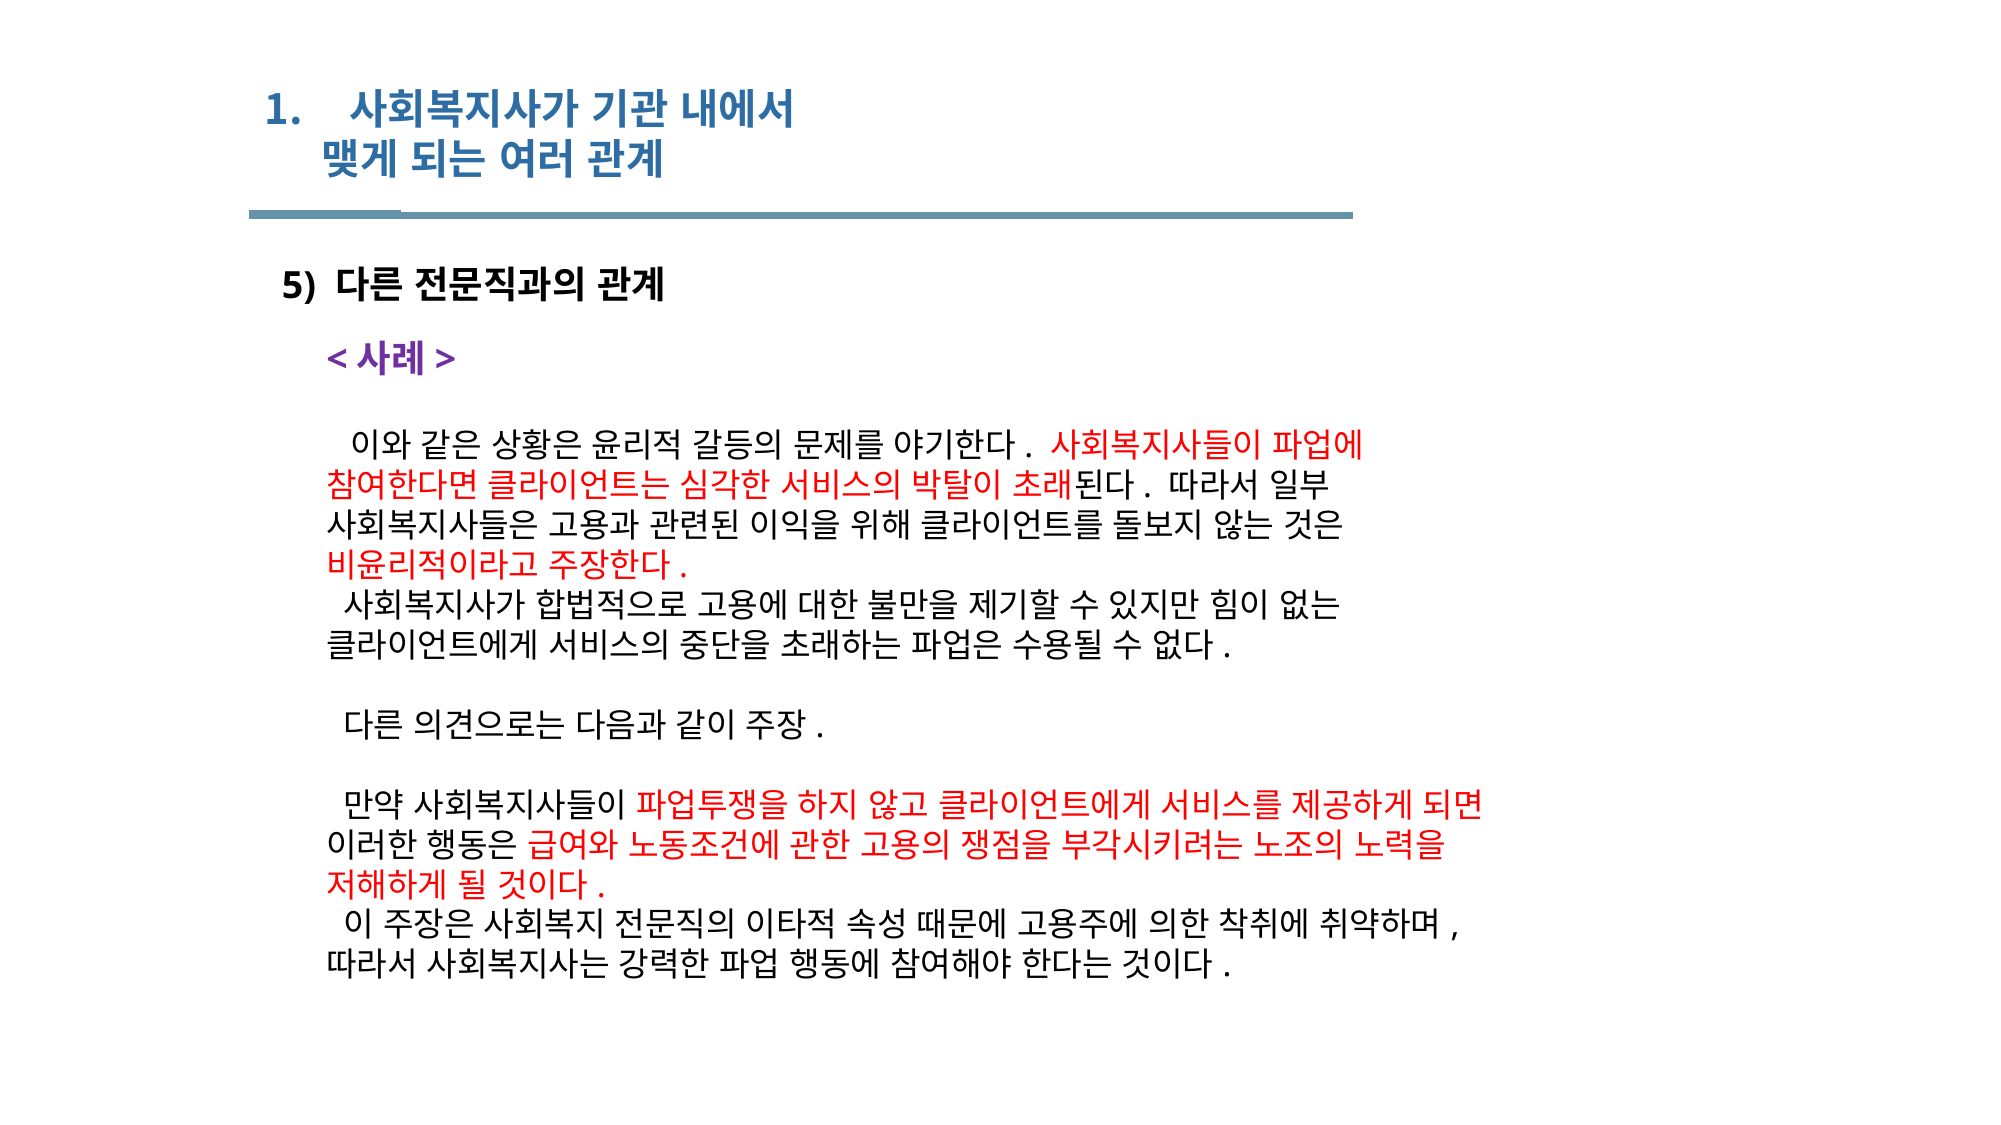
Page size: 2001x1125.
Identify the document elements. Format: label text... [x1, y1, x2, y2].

text_box [249, 210, 1353, 219]
text_box <사례> 이와 같은 상황은 윤리적 갈등의 문제를 야기한다. 사회복지사들이 파업에 참여한다면 클라이언트는 심각한 서비스의 박탈이 초래된다. 따라서 일부 사회복지사들은 고용과 관련된 이익을 위해 클라이언트를 돌보지 않는 것은 비윤리적이라고 주장한다. 사회복지사가 합법적으로 고용에 대한 불만을 제기할 수 있지만 힘이 없는 클라이언트에게 서비스의 중단을 초래하는 파업은 수용될 수 없다. 다른 의견으로는 다음과 같이 주장. 만약 사회복지사들이 파업투쟁을 하지 않고 클라이언트에게 서비스를 제공하게 되면 이러한 행동은 급여와 노동조건에 관한 고용의 쟁점을 부각시키려는 노조의 노력을 저해하게 될 것이다. 이 주장은 사회복지 전문직의 이타적 속성 때문에 고용주에 의한 착취에 취약하며, 따라서 사회복지사는 강력한 파업 행동에 참여해야 한다는 것이다. [311, 327, 1521, 991]
text_box 사회복지사가 기관 내에서 맺게 되는 여러 관계 [249, 75, 855, 191]
text_box [401, 0, 1505, 212]
text_box 5) 다른 전문직과의 관계 [267, 253, 838, 404]
